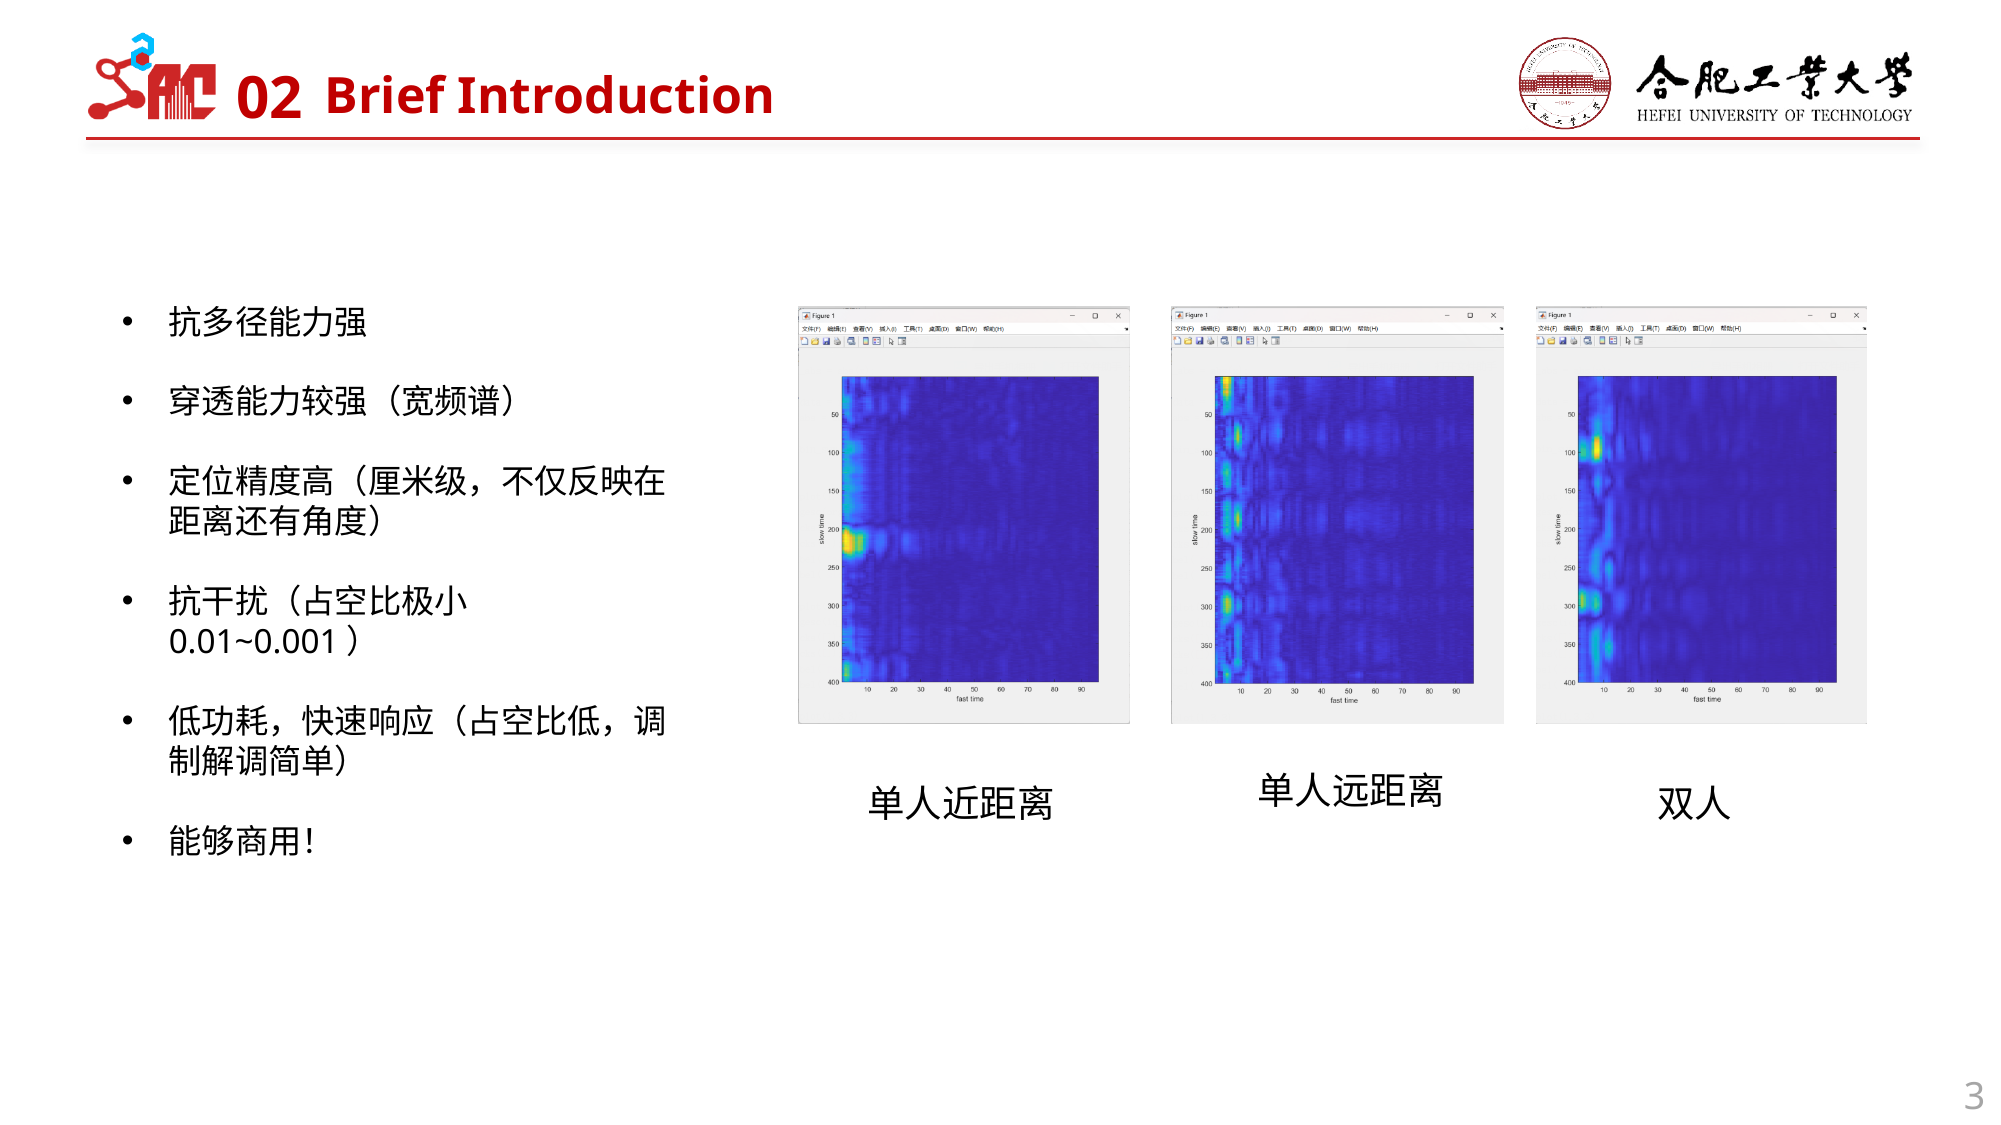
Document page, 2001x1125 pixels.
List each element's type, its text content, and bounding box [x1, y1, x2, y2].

text_box 抗多径能力强 穿透能力较强（宽频谱） 定位精度高（厘米级，不仅反映在距离还有角度） 抗干扰（占空比极小0.01~0.001） 低功耗，快速响应（占空比低，调制解调简单） 能够商用！ [107, 293, 686, 867]
picture [798, 306, 1130, 724]
picture [1511, 29, 1955, 136]
text_box 单人远距离 [1242, 760, 1476, 820]
text_box 双人 [1642, 773, 1876, 833]
text_box 单人近距离 [852, 773, 1086, 833]
picture [1536, 306, 1867, 724]
text_box 02 [221, 35, 346, 139]
picture [85, 12, 220, 147]
text_box Brief Introduction [309, 41, 1236, 132]
picture [1171, 306, 1504, 724]
text_box 3 [1875, 1064, 2000, 1125]
